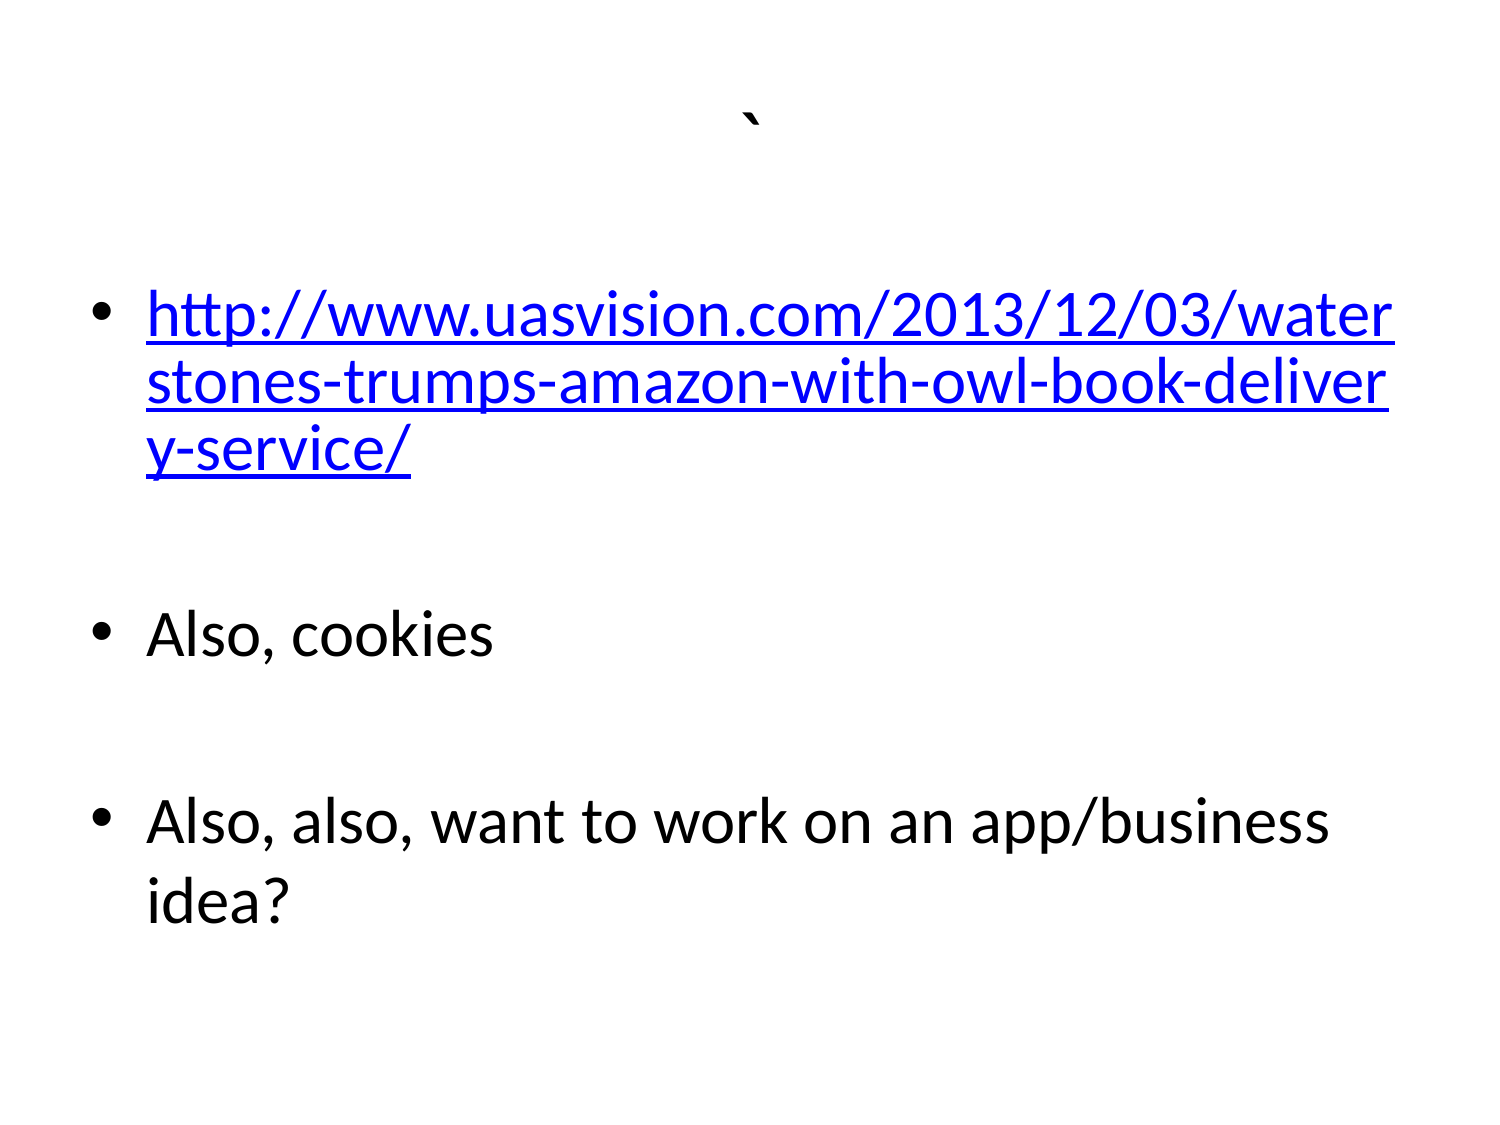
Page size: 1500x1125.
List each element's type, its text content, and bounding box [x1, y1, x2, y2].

title ` [75, 45, 1425, 233]
list http://www.uasvision.com/2013/12/03/waterstones-trumps-amazon-with-owl-book-delivery-service/ Also, cookies Also, also, want to work on an app/business idea? [75, 262, 1425, 1005]
